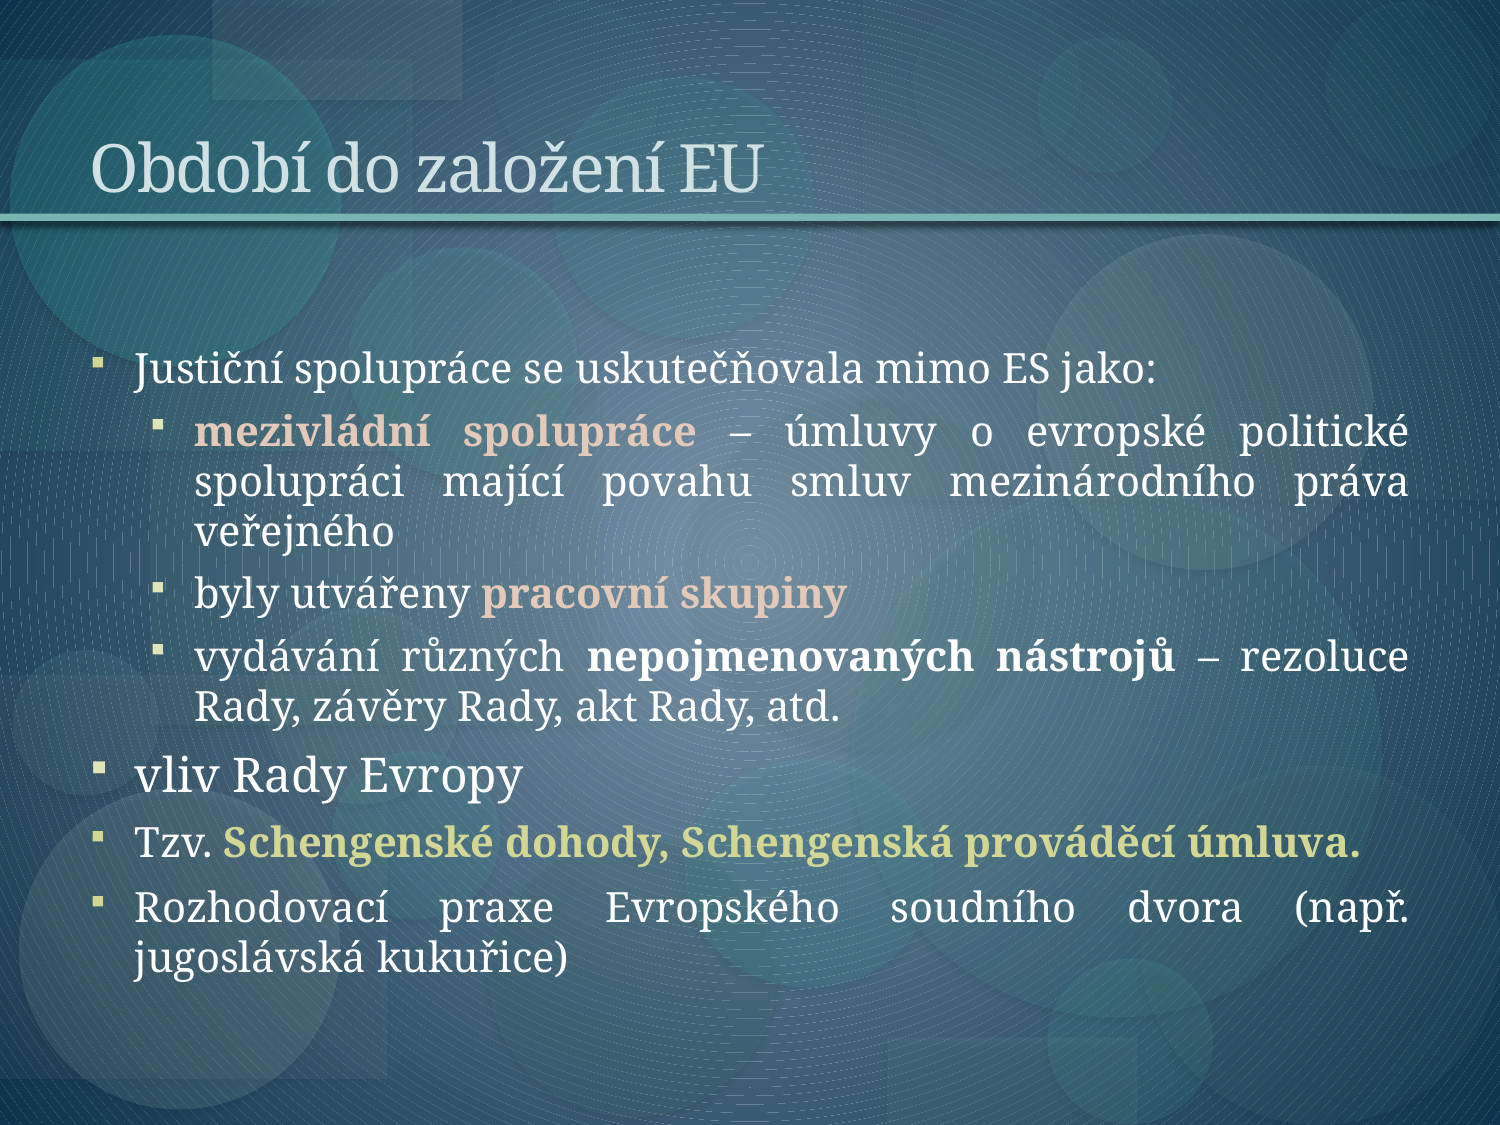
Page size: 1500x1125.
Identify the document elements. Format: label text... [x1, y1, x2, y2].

title Období do založení EU [75, 26, 1425, 214]
list Justiční spolupráce se uskutečňovala mimo ES jako: mezivládní spolupráce – úmluvy o evropské politické spolupráci mající povahu smluv mezinárodního práva veřejného byly utvářeny pracovní skupiny vydávání různých nepojmenovaných nástrojů – rezoluce Rady, závěry Rady, akt Rady, atd. vliv Rady Evropy Tzv. Schengenské dohody, Schengenská prováděcí úmluva. Rozhodovací praxe Evropského soudního dvora (např. jugoslávská kukuřice) [75, 249, 1425, 1000]
